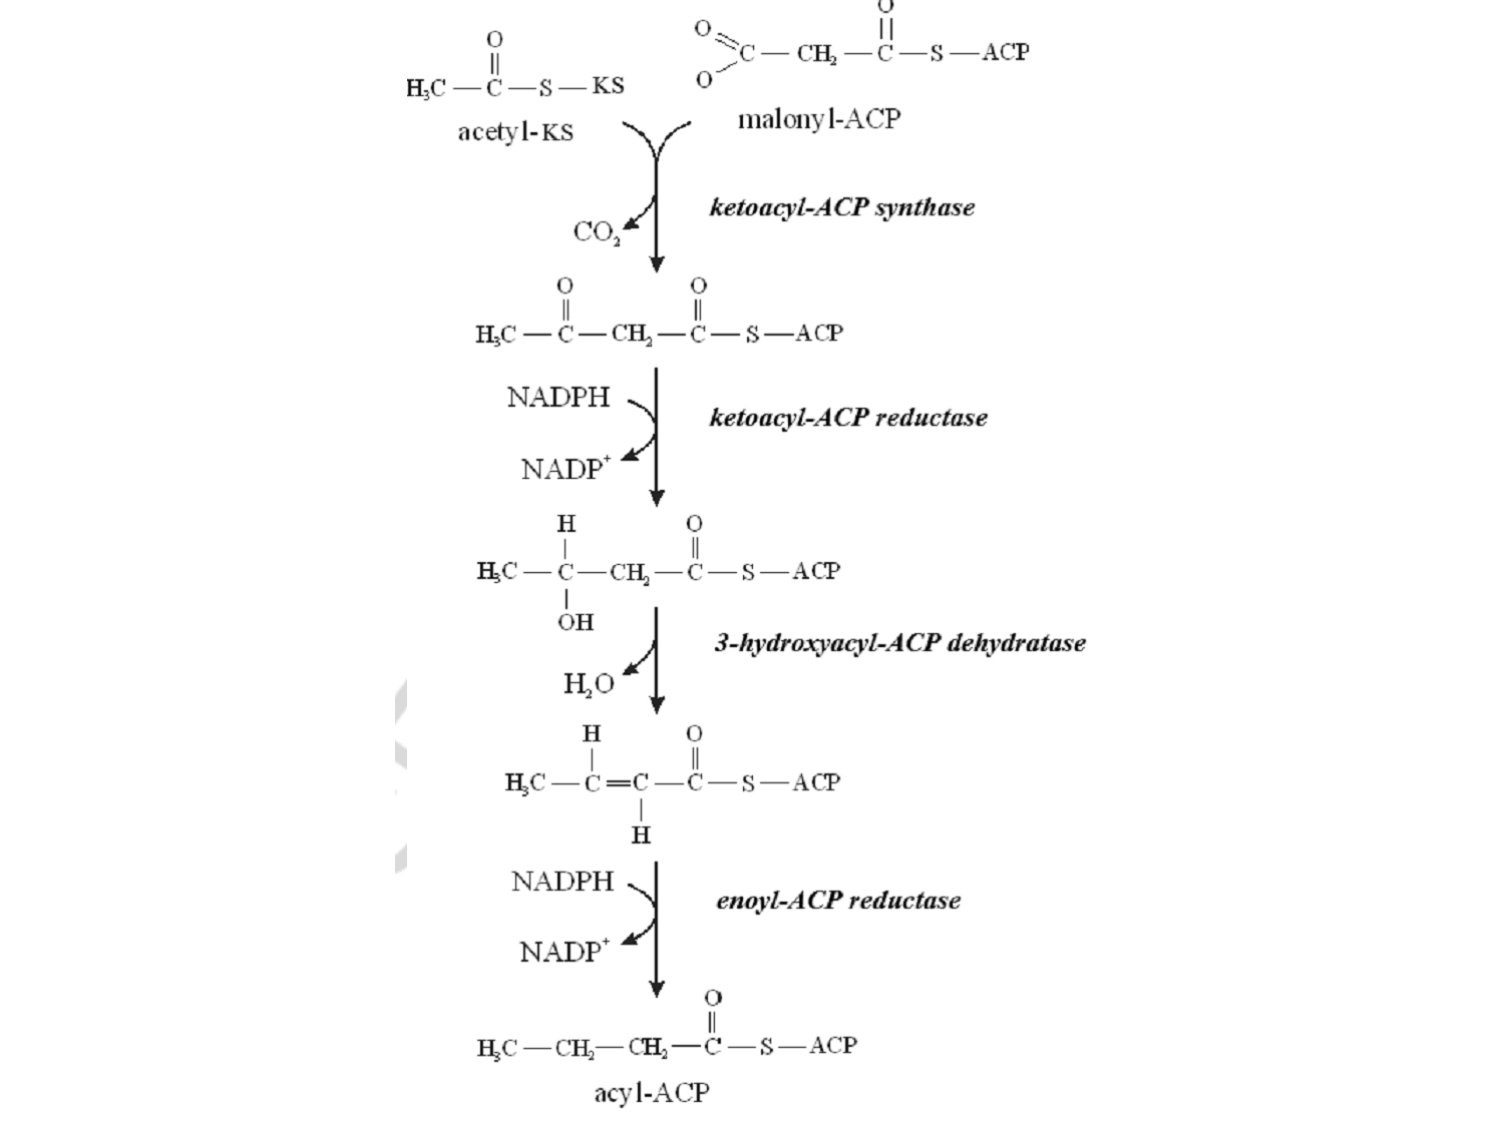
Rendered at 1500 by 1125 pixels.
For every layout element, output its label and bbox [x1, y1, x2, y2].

picture [395, 0, 1096, 1119]
